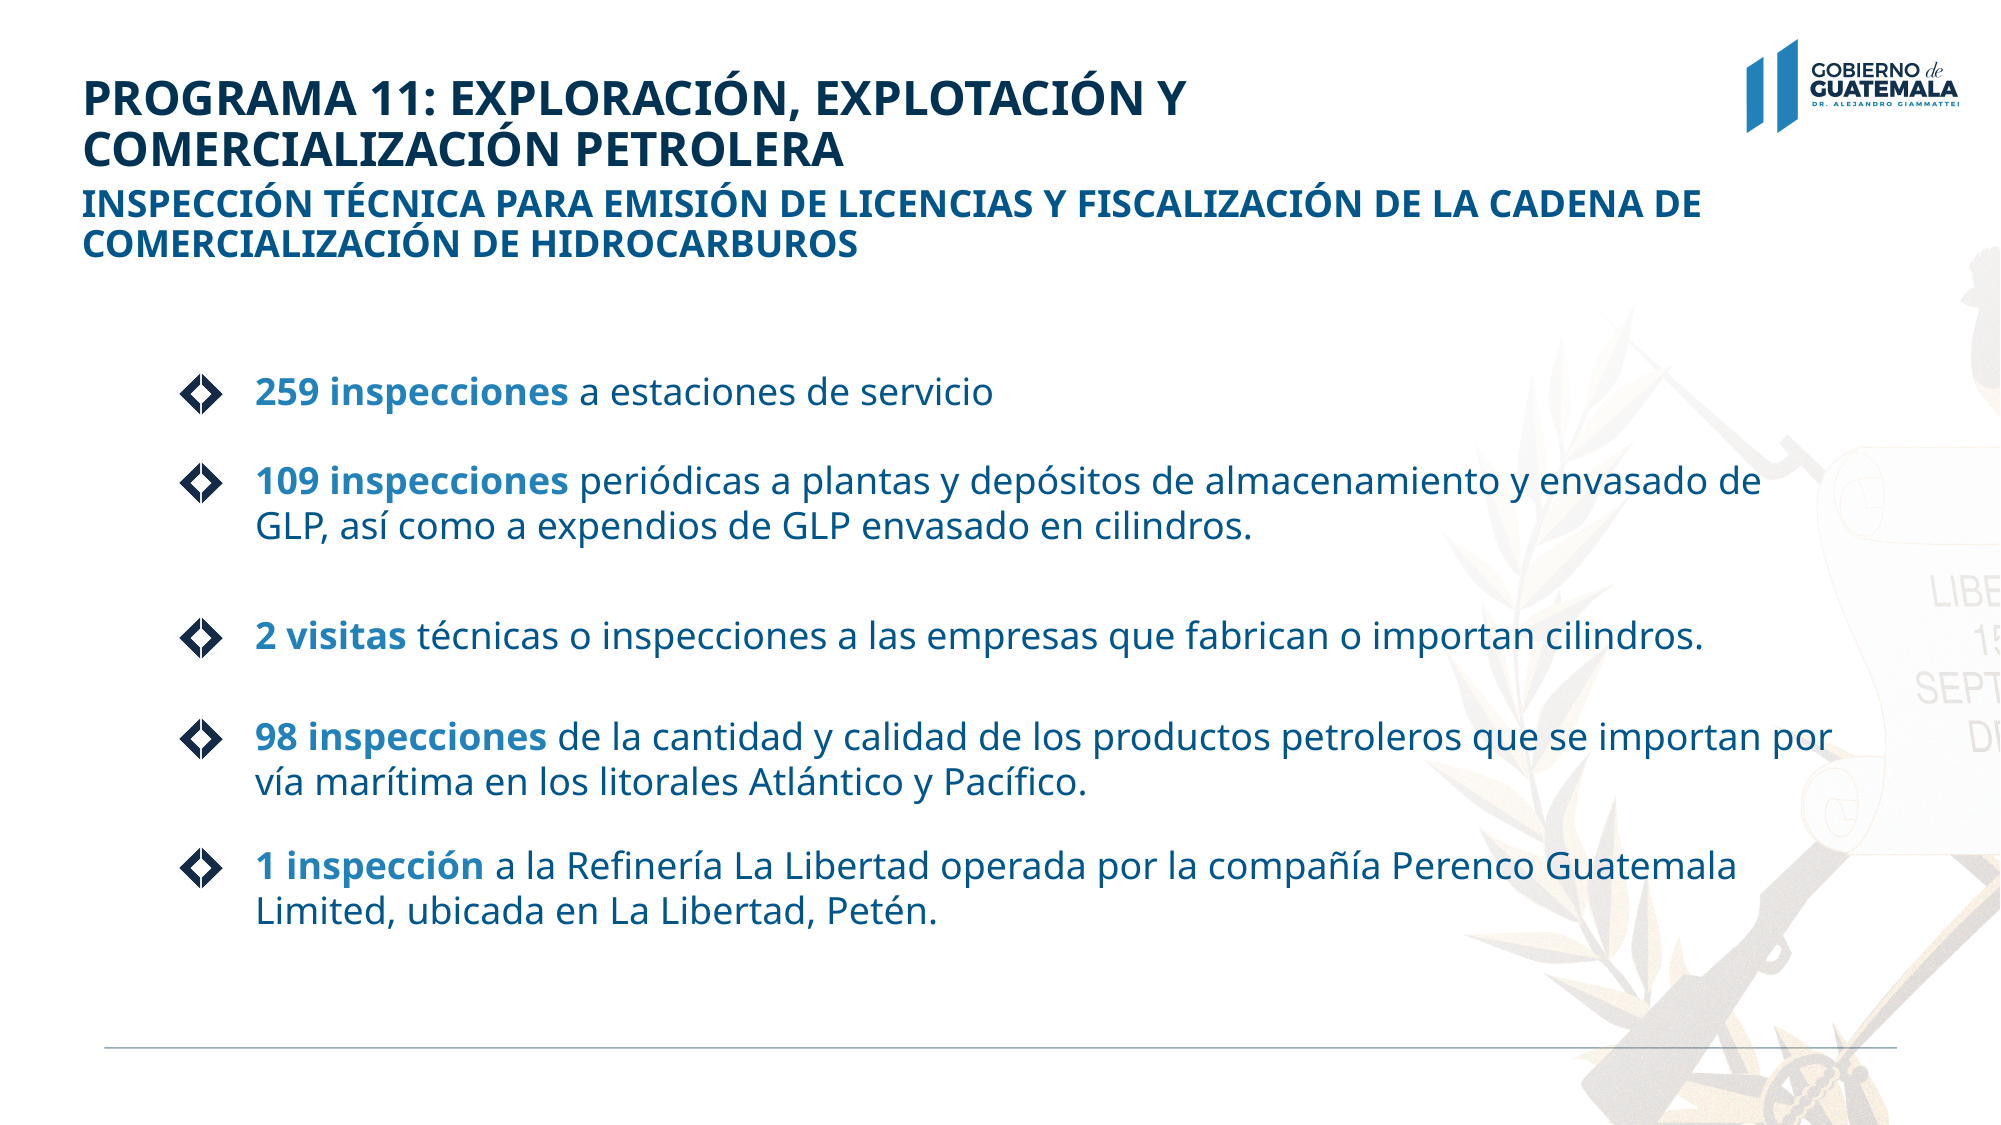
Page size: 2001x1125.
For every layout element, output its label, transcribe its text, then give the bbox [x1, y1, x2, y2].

text_box INSPECCIÓN TÉCNICA PARA EMISIÓN DE LICENCIAS Y FISCALIZACIÓN DE LA CADENA DE COMERCIALIZACIÓN DE HIDROCARBUROS [66, 166, 1927, 285]
title PROGRAMA 11: EXPLORACIÓN, EXPLOTACIÓN Y COMERCIALIZACIÓN PETROLERA [67, 66, 1637, 166]
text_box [179, 360, 1881, 941]
picture [0, 0, 2001, 1125]
